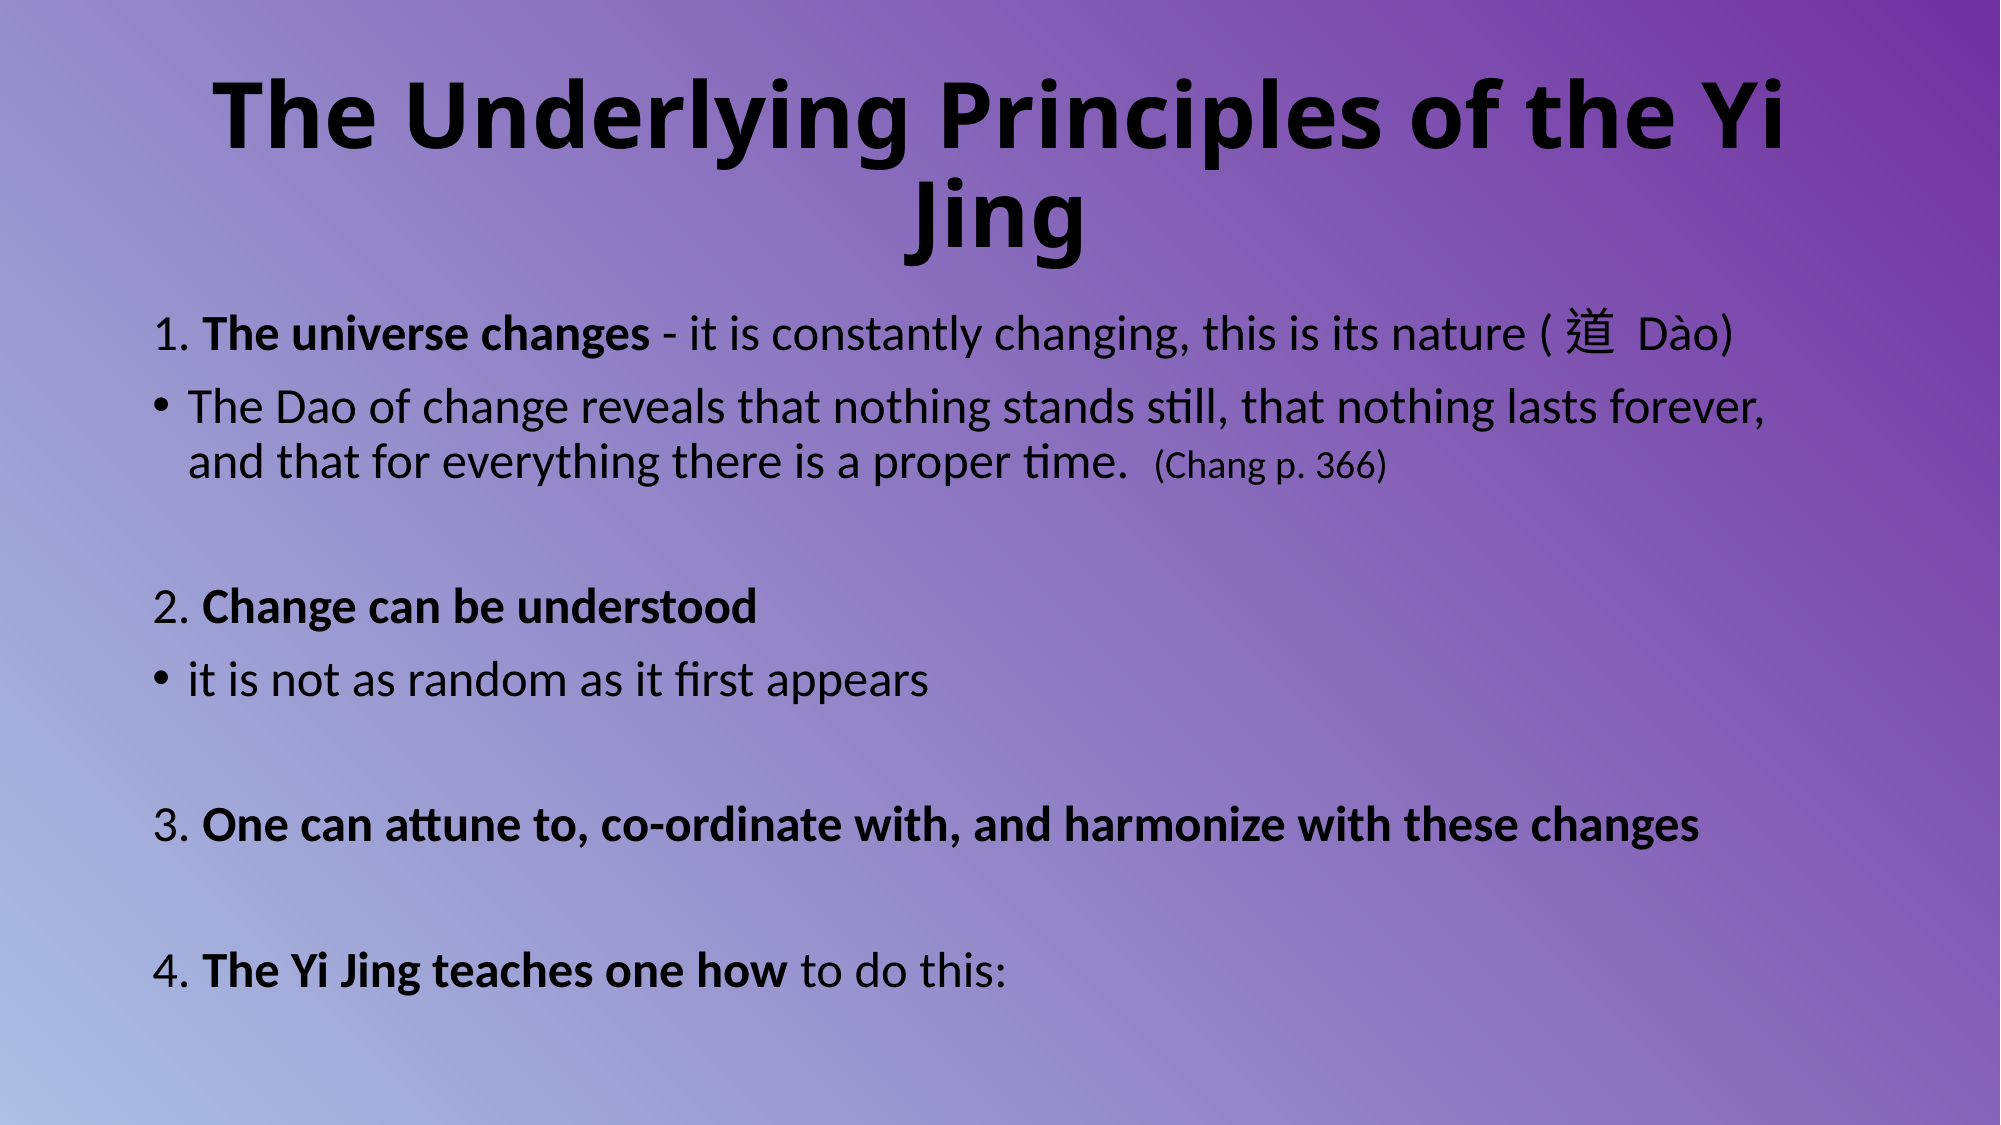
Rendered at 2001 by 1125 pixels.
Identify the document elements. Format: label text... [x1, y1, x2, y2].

list 1. The universe changes - it is constantly changing, this is its nature (道 Dào) The Dao of change reveals that nothing stands still, that nothing lasts forever, and that for everything there is a proper time. (Chang p. 366) 2. Change can be understood it is not as random as it first appears 3. One can attune to, co-ordinate with, and harmonize with these changes 4. The Yi Jing teaches one how to do this: [137, 299, 1863, 1014]
title The Underlying Principles of the Yi Jing [137, 59, 1863, 278]
